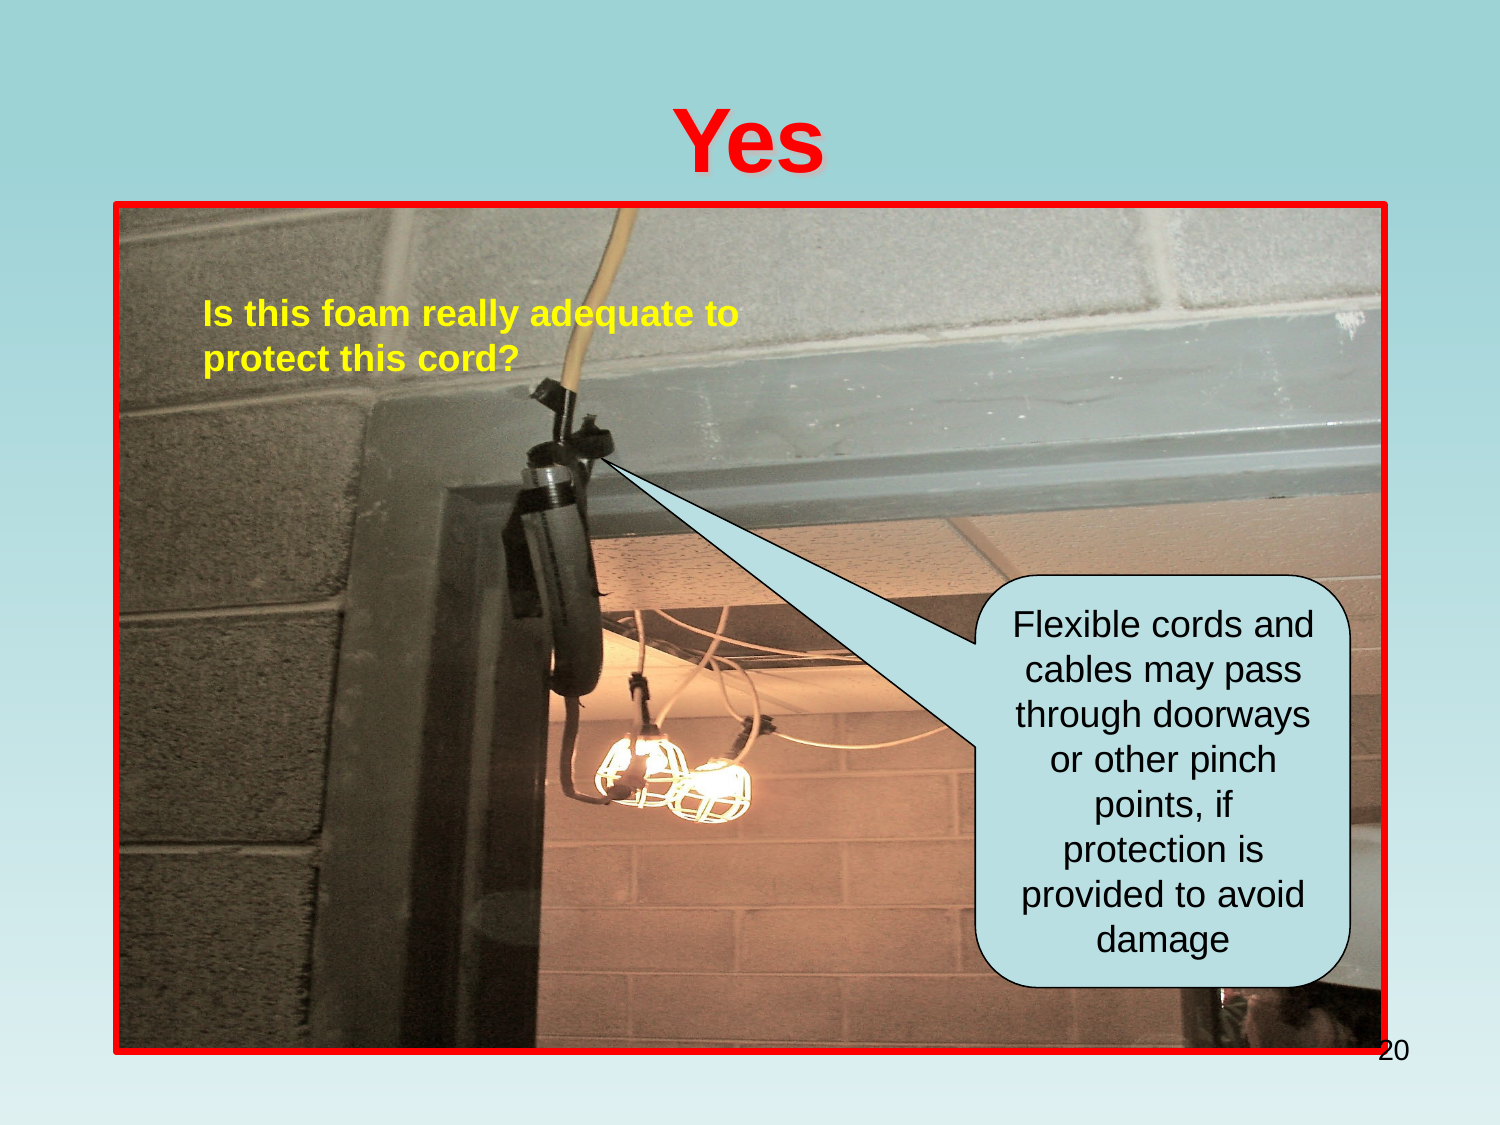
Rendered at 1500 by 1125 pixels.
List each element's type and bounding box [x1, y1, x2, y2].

text_box [112, 200, 1388, 1055]
picture [0, 0, 1500, 1125]
